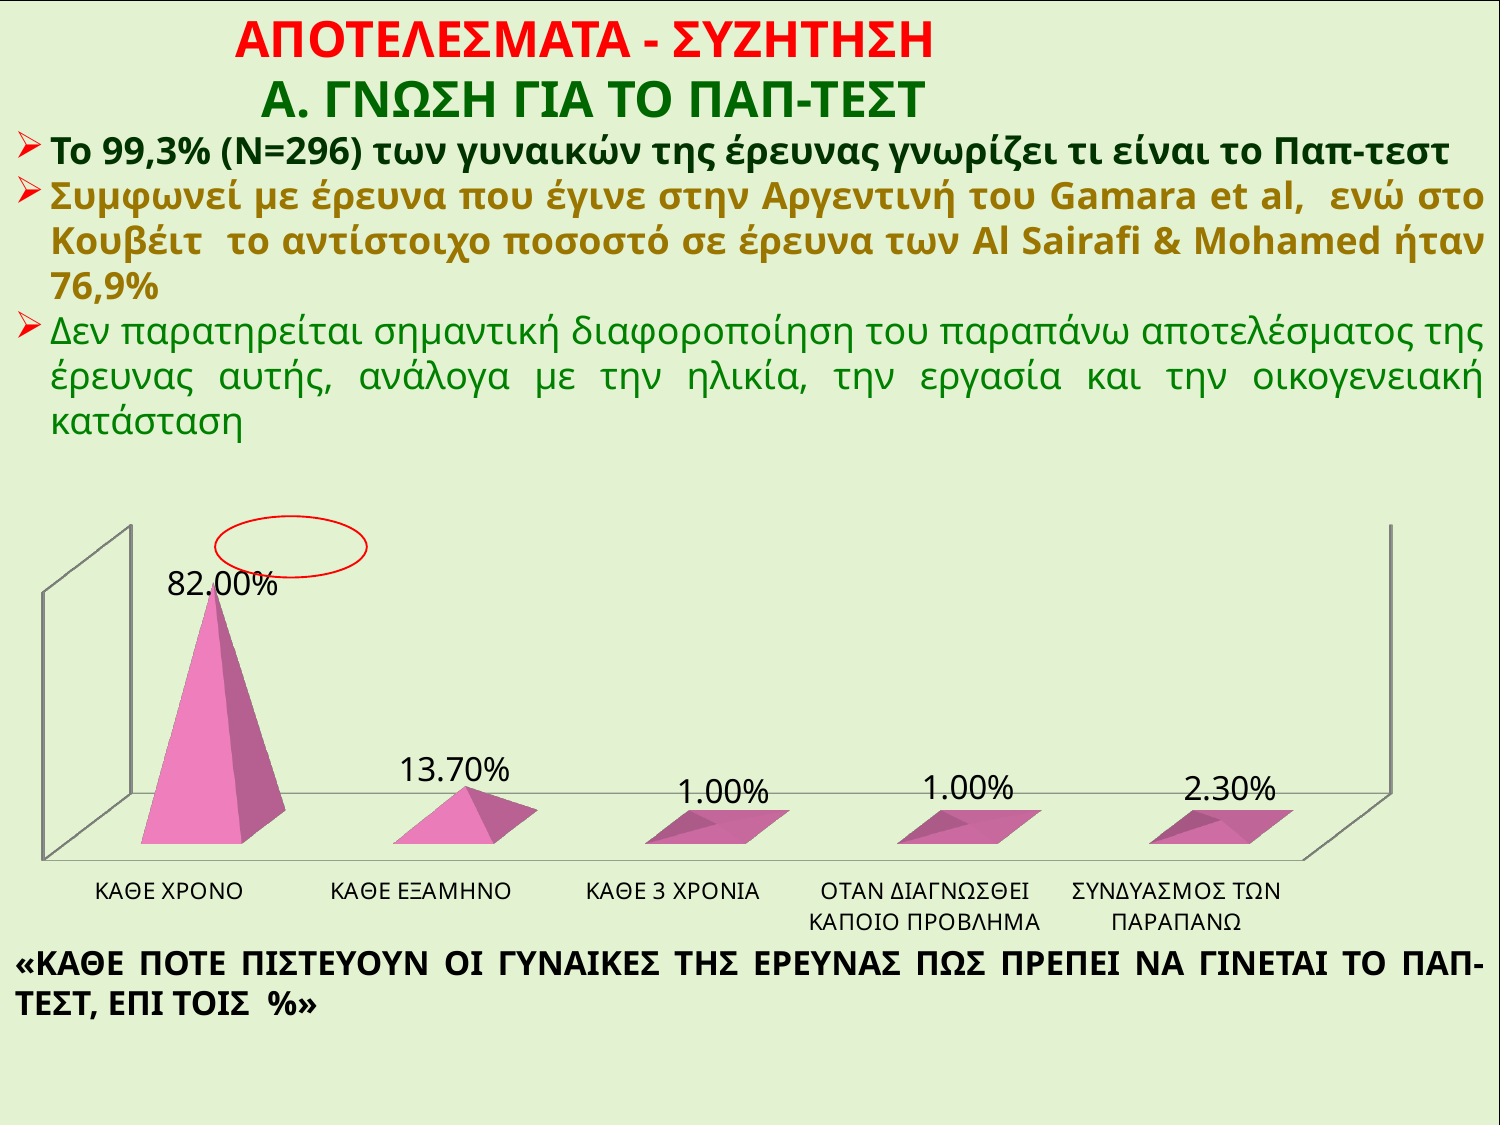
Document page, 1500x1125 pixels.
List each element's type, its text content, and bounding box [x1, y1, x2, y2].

chart [0, 514, 1435, 946]
text_box ΑΠΟΤΕΛΕΣΜΑΤΑ - ΣΥΖΗΤΗΣΗ Α. ΓΝΩΣΗ ΓΙΑ ΤΟ ΠΑΠ-ΤΕΣΤ Το 99,3% (Ν=296) των γυναικών της έρευνας γνωρίζει τι είναι το Παπ-τεστ Συμφωνεί με έρευνα που έγινε στην Αργεντινή του Gamara et al, ενώ στο Κουβέιτ το αντίστοιχο ποσοστό σε έρευνα των Al Sairafi & Mohamed ήταν 76,9% Δεν παρατηρείται σημαντική διαφοροποίηση του παραπάνω αποτελέσματος της έρευνας αυτής, ανάλογα με την ηλικία, την εργασία και την οικογενειακή κατάσταση «ΚΑΘΕ ΠΟΤΕ ΠΙΣΤΕΥΟΥΝ ΟΙ ΓΥΝΑΙΚΕΣ ΤΗΣ ΕΡΕΥΝΑΣ ΠΩΣ ΠΡΕΠΕΙ ΝΑ ΓΙΝΕΤΑΙ ΤΟ ΠΑΠ-ΤΕΣΤ, ΕΠΙ ΤΟΙΣ %» [0, 0, 1500, 1125]
